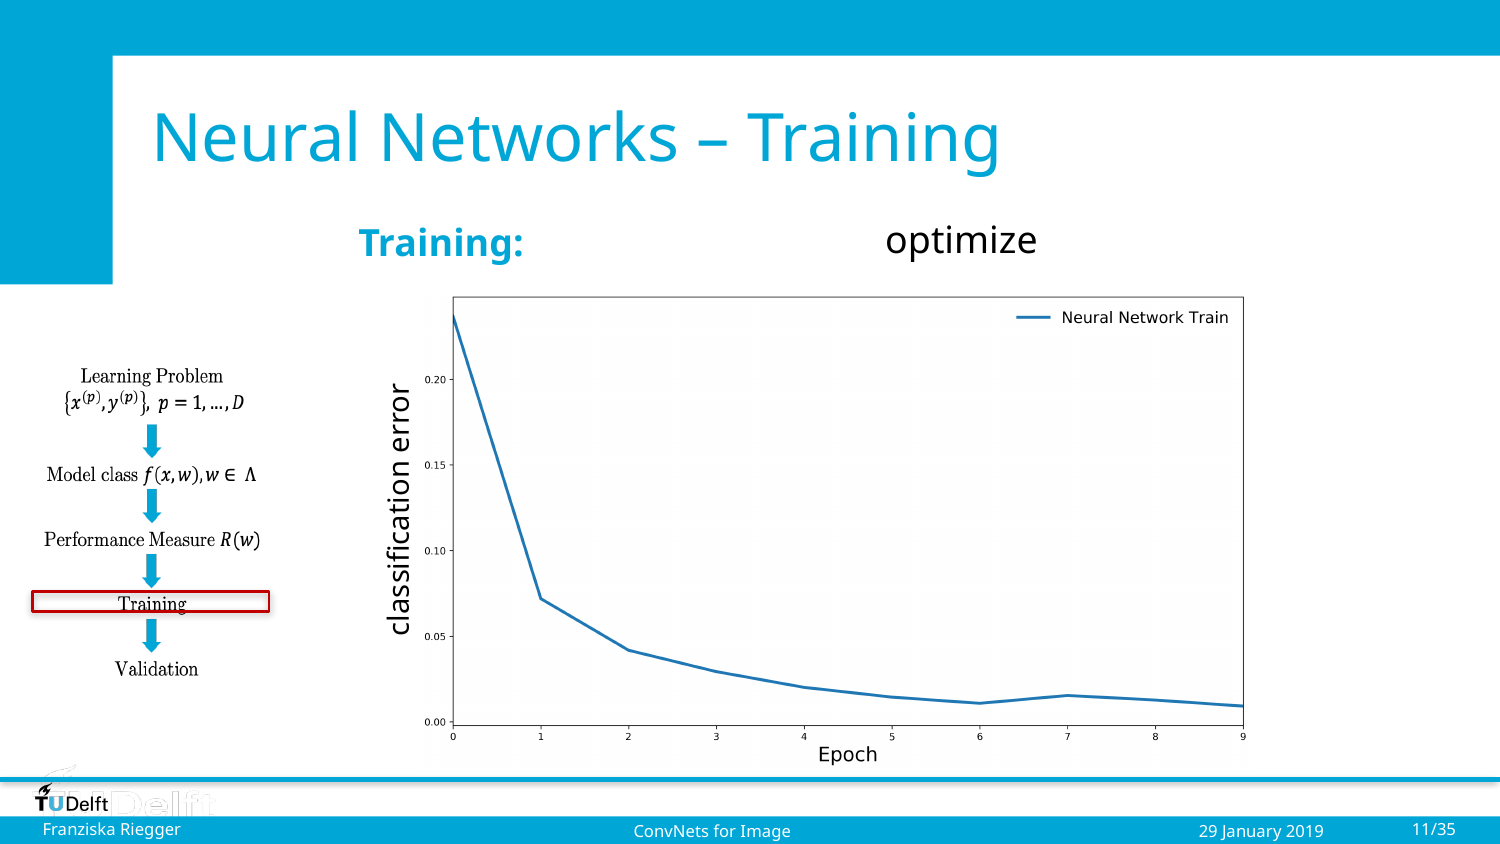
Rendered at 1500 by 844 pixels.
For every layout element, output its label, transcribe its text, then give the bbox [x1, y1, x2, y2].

picture [28, 783, 119, 816]
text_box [371, 276, 1254, 772]
title Neural Networks – Training [135, 64, 1455, 205]
text_box Training: [358, 218, 525, 264]
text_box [32, 354, 270, 692]
